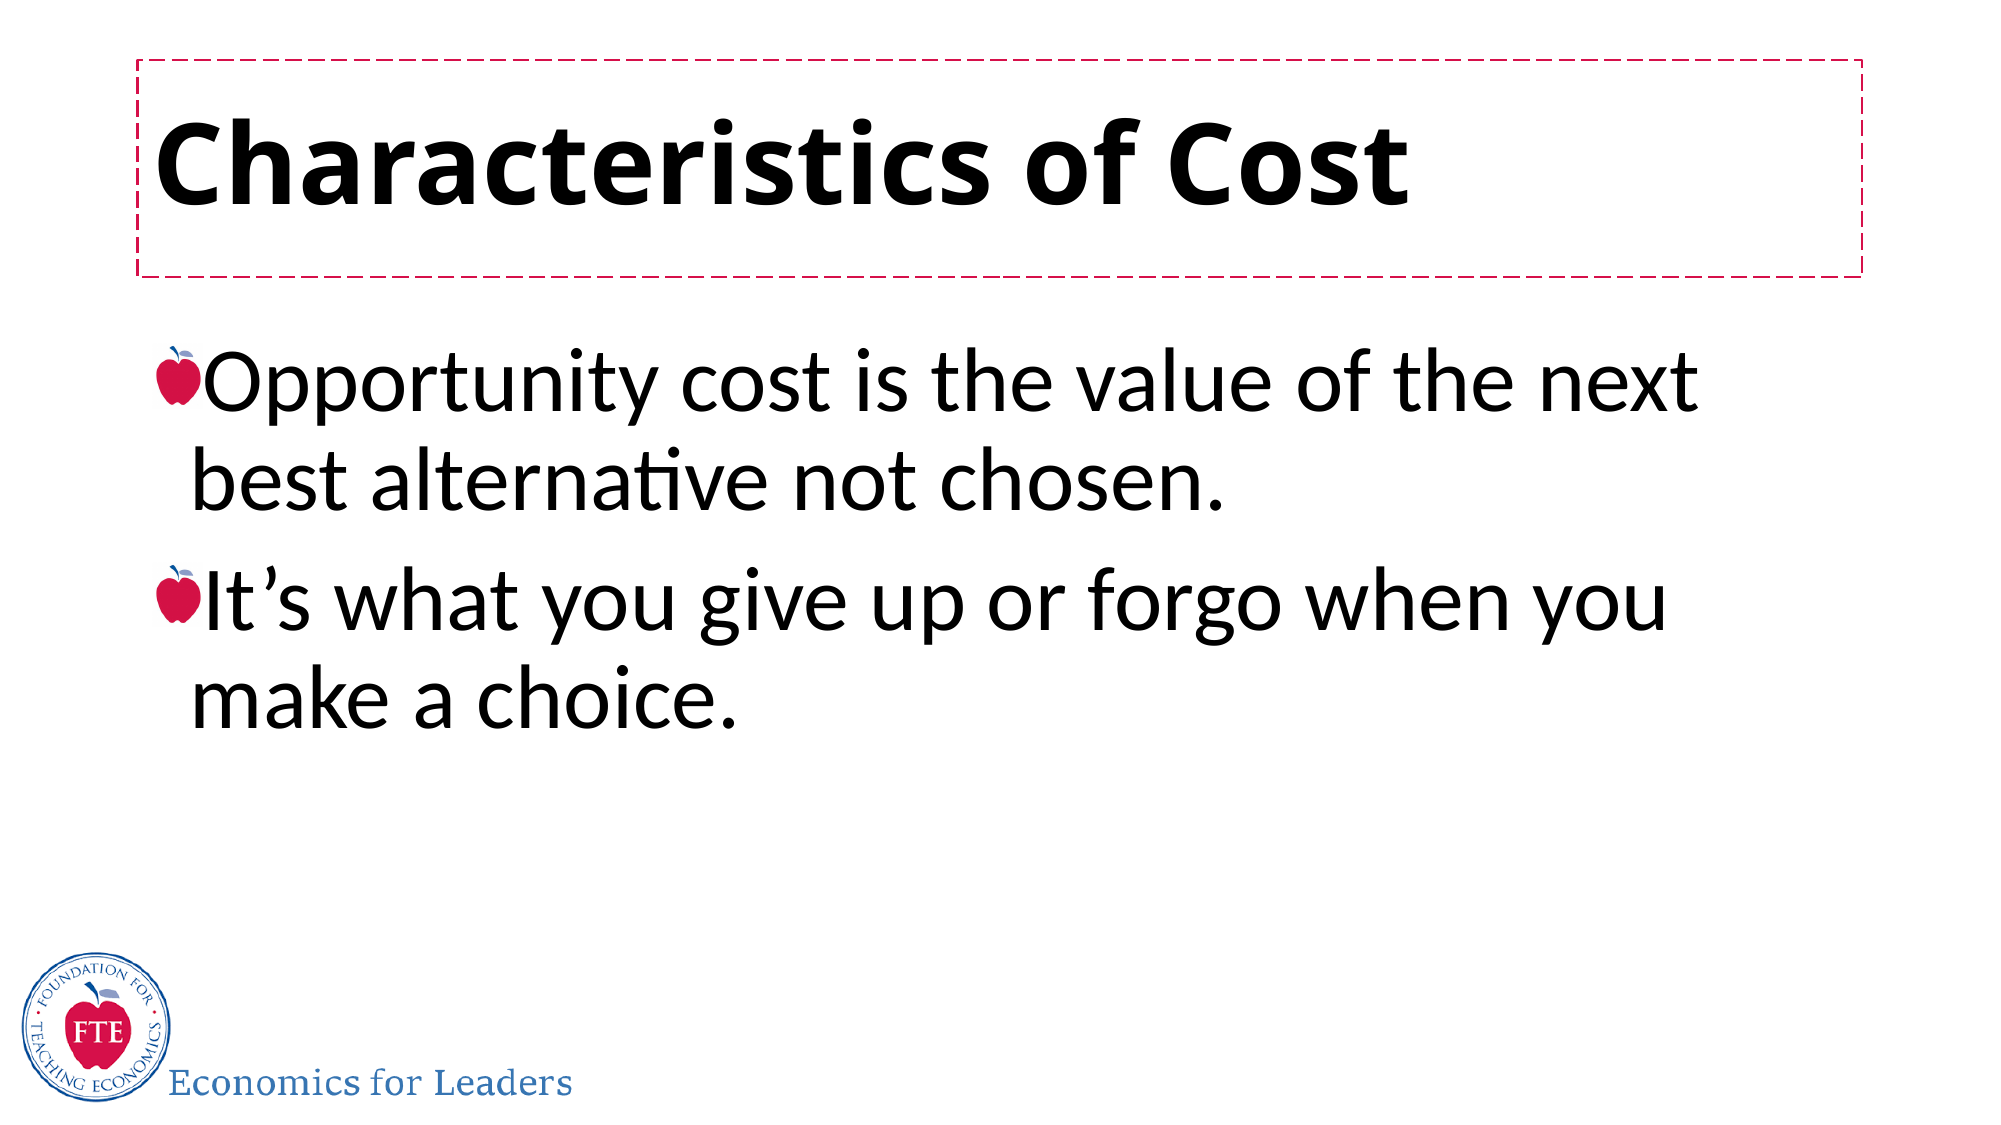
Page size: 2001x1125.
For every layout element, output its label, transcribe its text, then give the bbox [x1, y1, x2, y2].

picture [152, 562, 203, 627]
list Opportunity cost is the value of the next best alternative not chosen. It’s what you give up or forgo when you make a choice. [137, 324, 1863, 986]
picture [15, 946, 579, 1105]
picture [152, 343, 203, 409]
title Characteristics of Cost [136, 59, 1863, 278]
